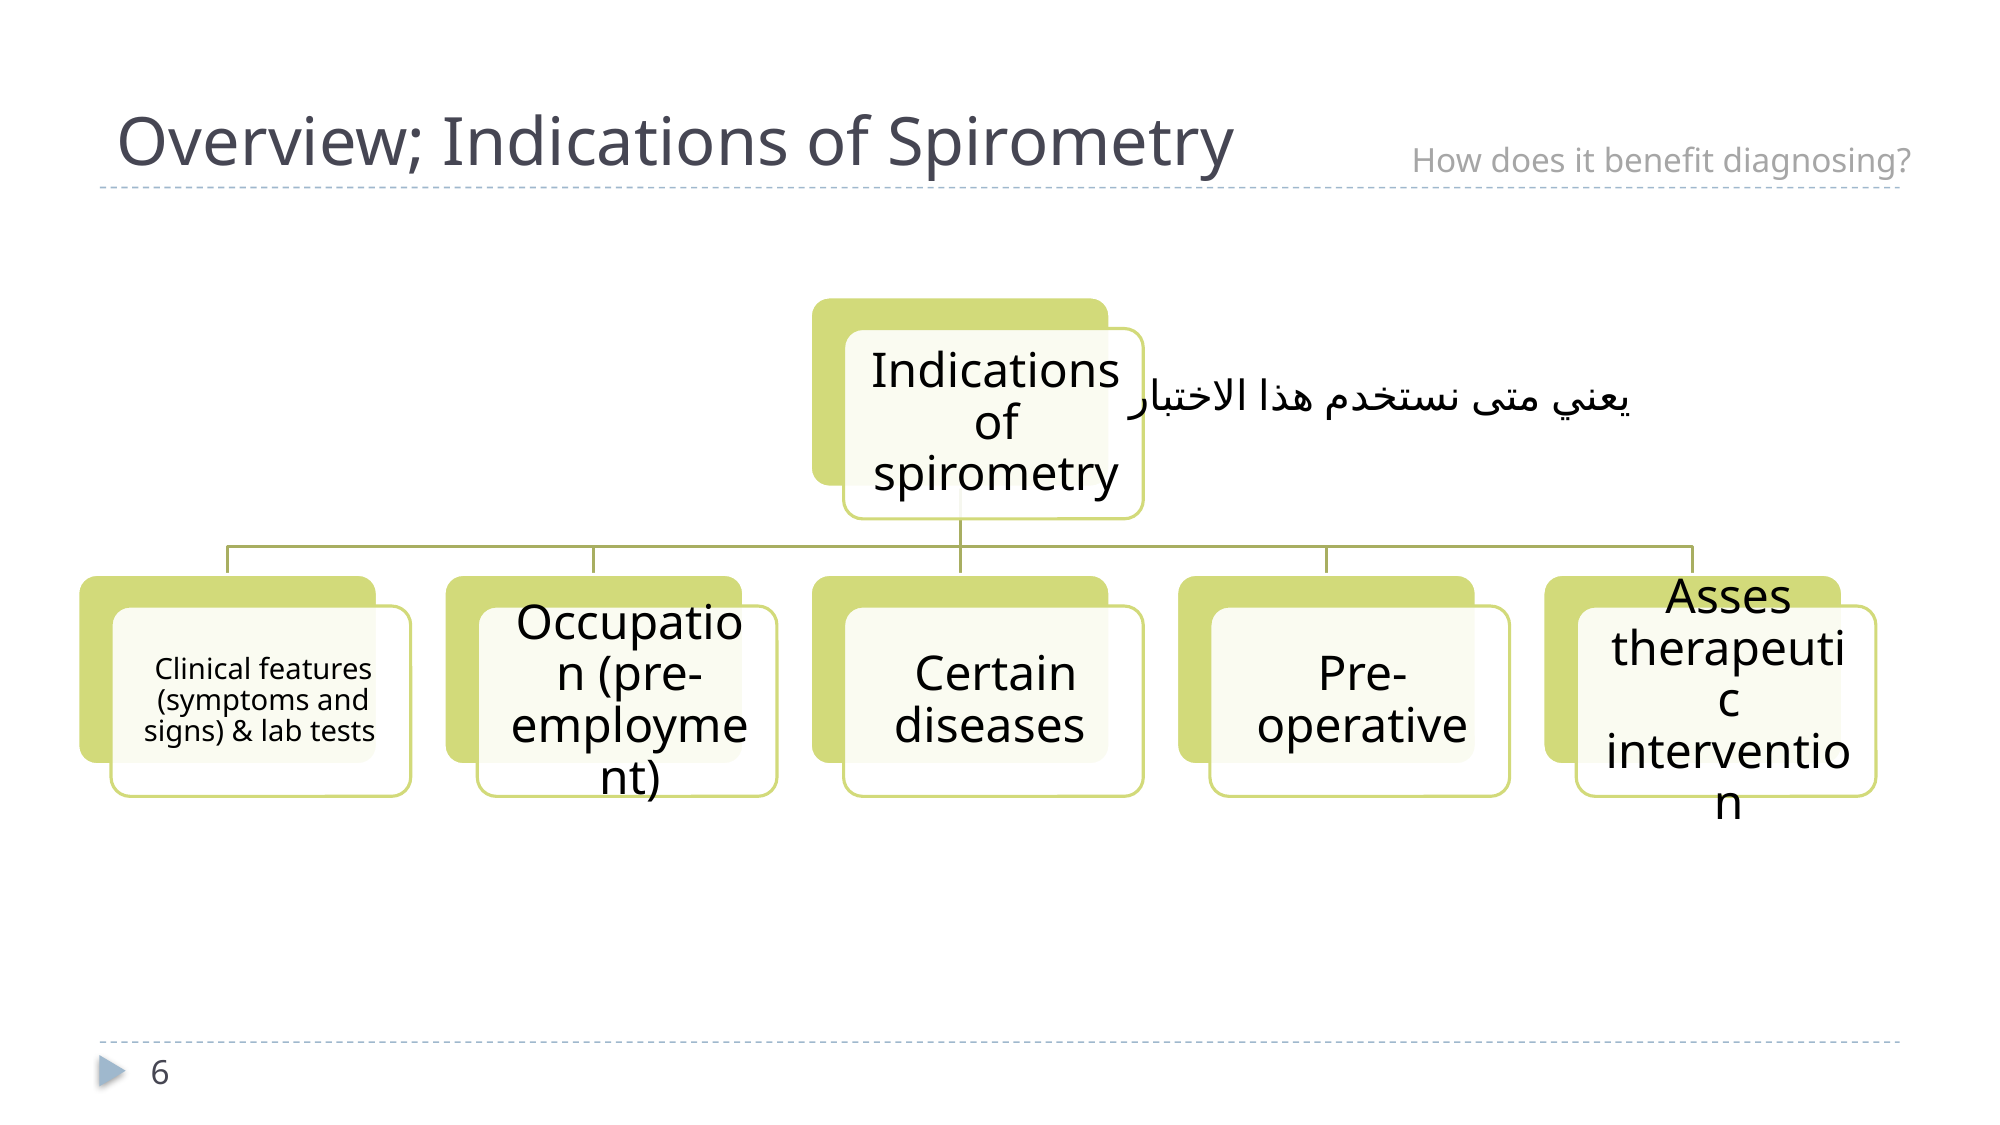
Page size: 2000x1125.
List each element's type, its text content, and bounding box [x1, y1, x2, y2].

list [76, 141, 1877, 952]
text_box How does it benefit diagnosing? [1396, 131, 1927, 187]
title Overview; Indications of Spirometry [99, 24, 1900, 141]
slide_number 6 [133, 1042, 568, 1103]
